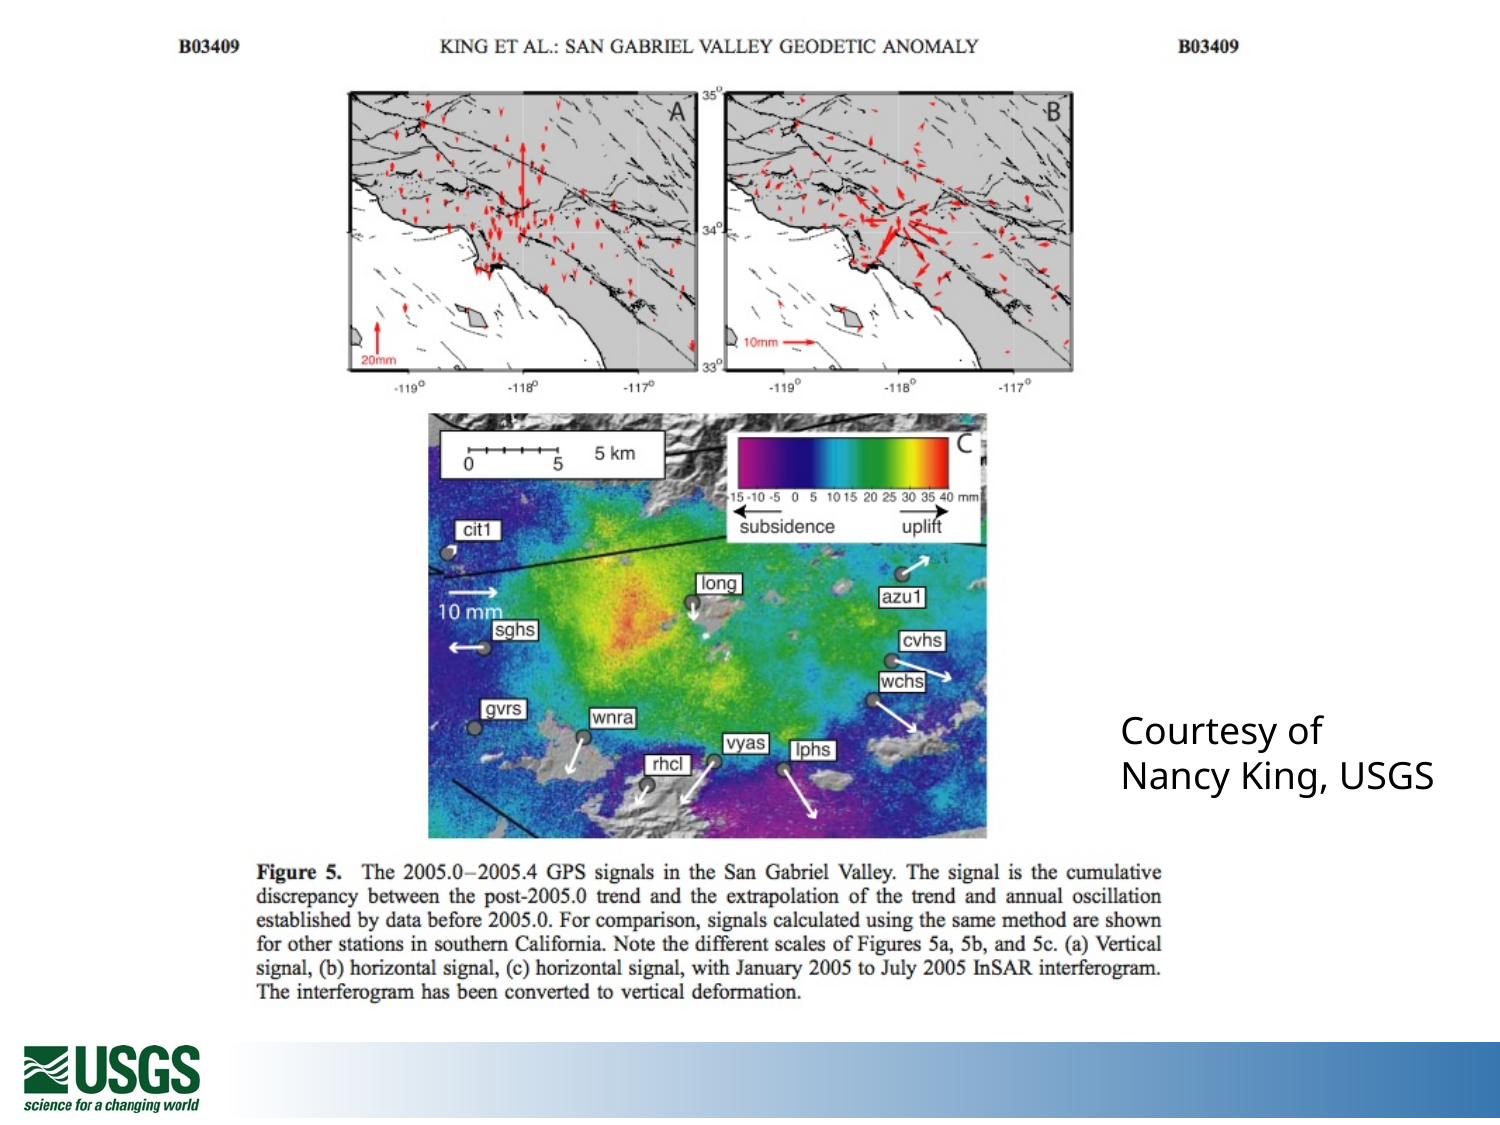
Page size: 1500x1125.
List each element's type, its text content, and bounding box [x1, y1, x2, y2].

picture [149, 18, 1313, 1013]
picture [24, 1045, 200, 1113]
text_box Courtesy of Nancy King, USGS [1316, 699, 1450, 805]
